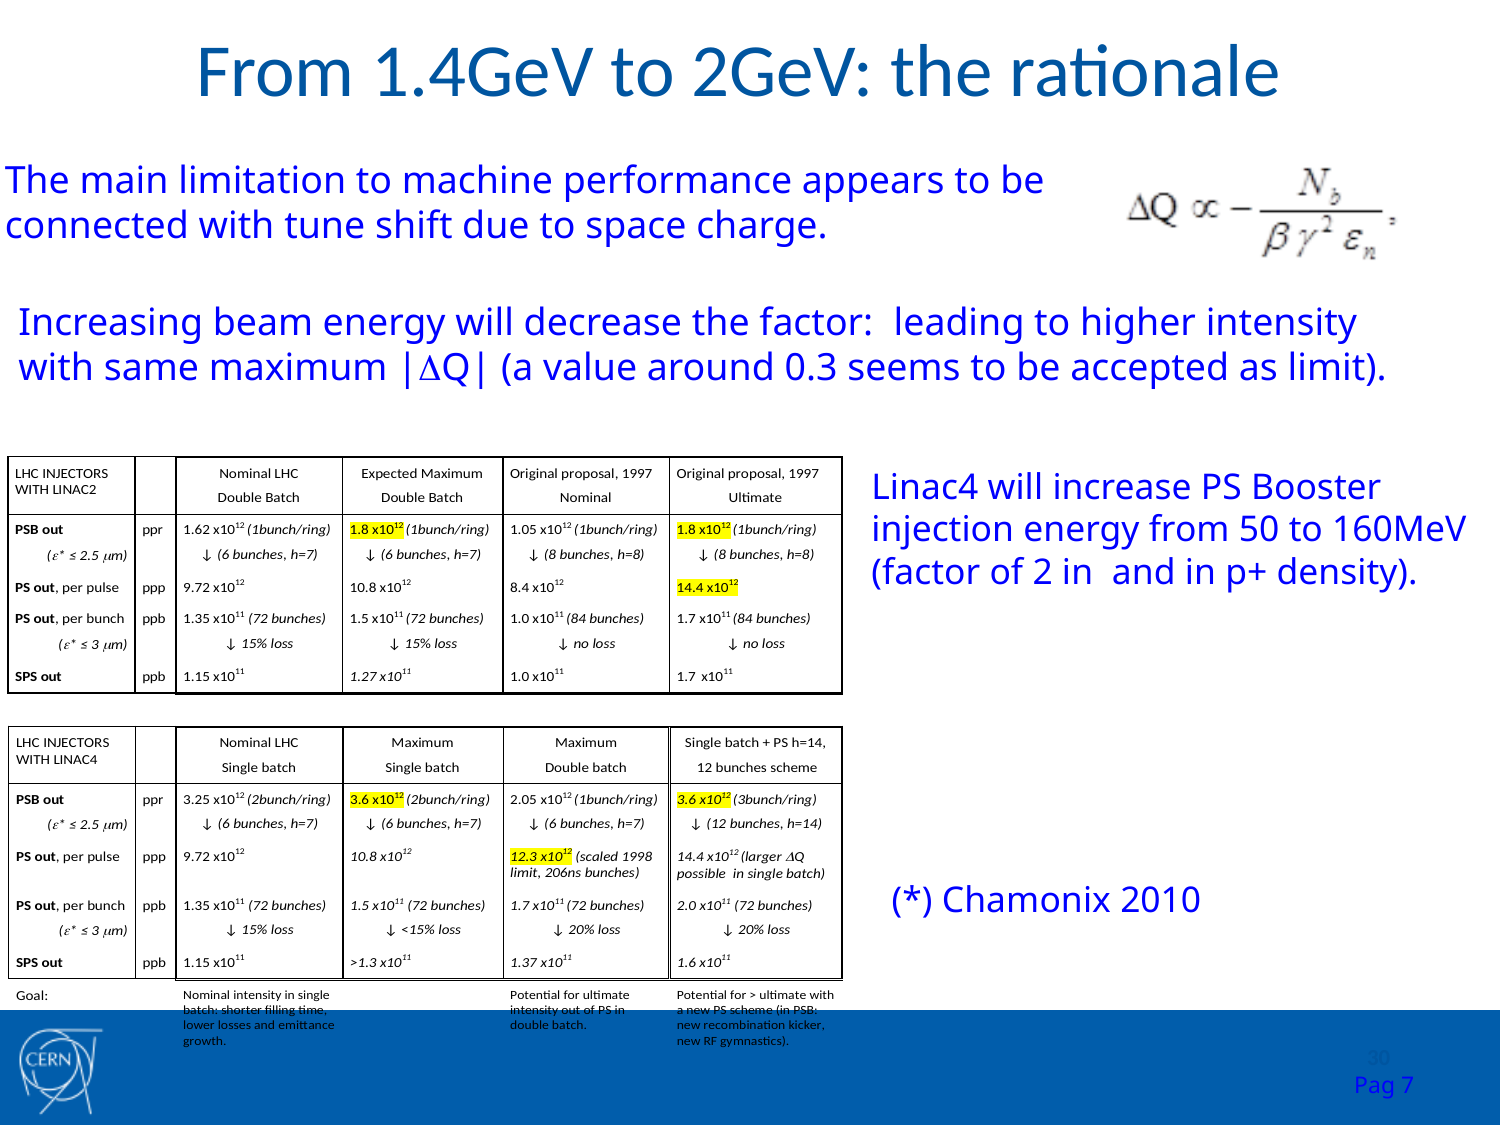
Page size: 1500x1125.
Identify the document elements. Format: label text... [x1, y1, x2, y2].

picture [1119, 158, 1408, 270]
text_box The main limitation to machine performance appears to be connected with tune shift due to space charge. [0, 148, 1081, 232]
picture [0, 455, 845, 1107]
text_box Pag 7 [1339, 1062, 1430, 1106]
text_box 30 [1352, 1035, 1437, 1096]
text_box From 1.4GeV to 2GeV: the rationale [188, 13, 1312, 120]
text_box (*) Chamonix 2010 [876, 869, 1235, 941]
